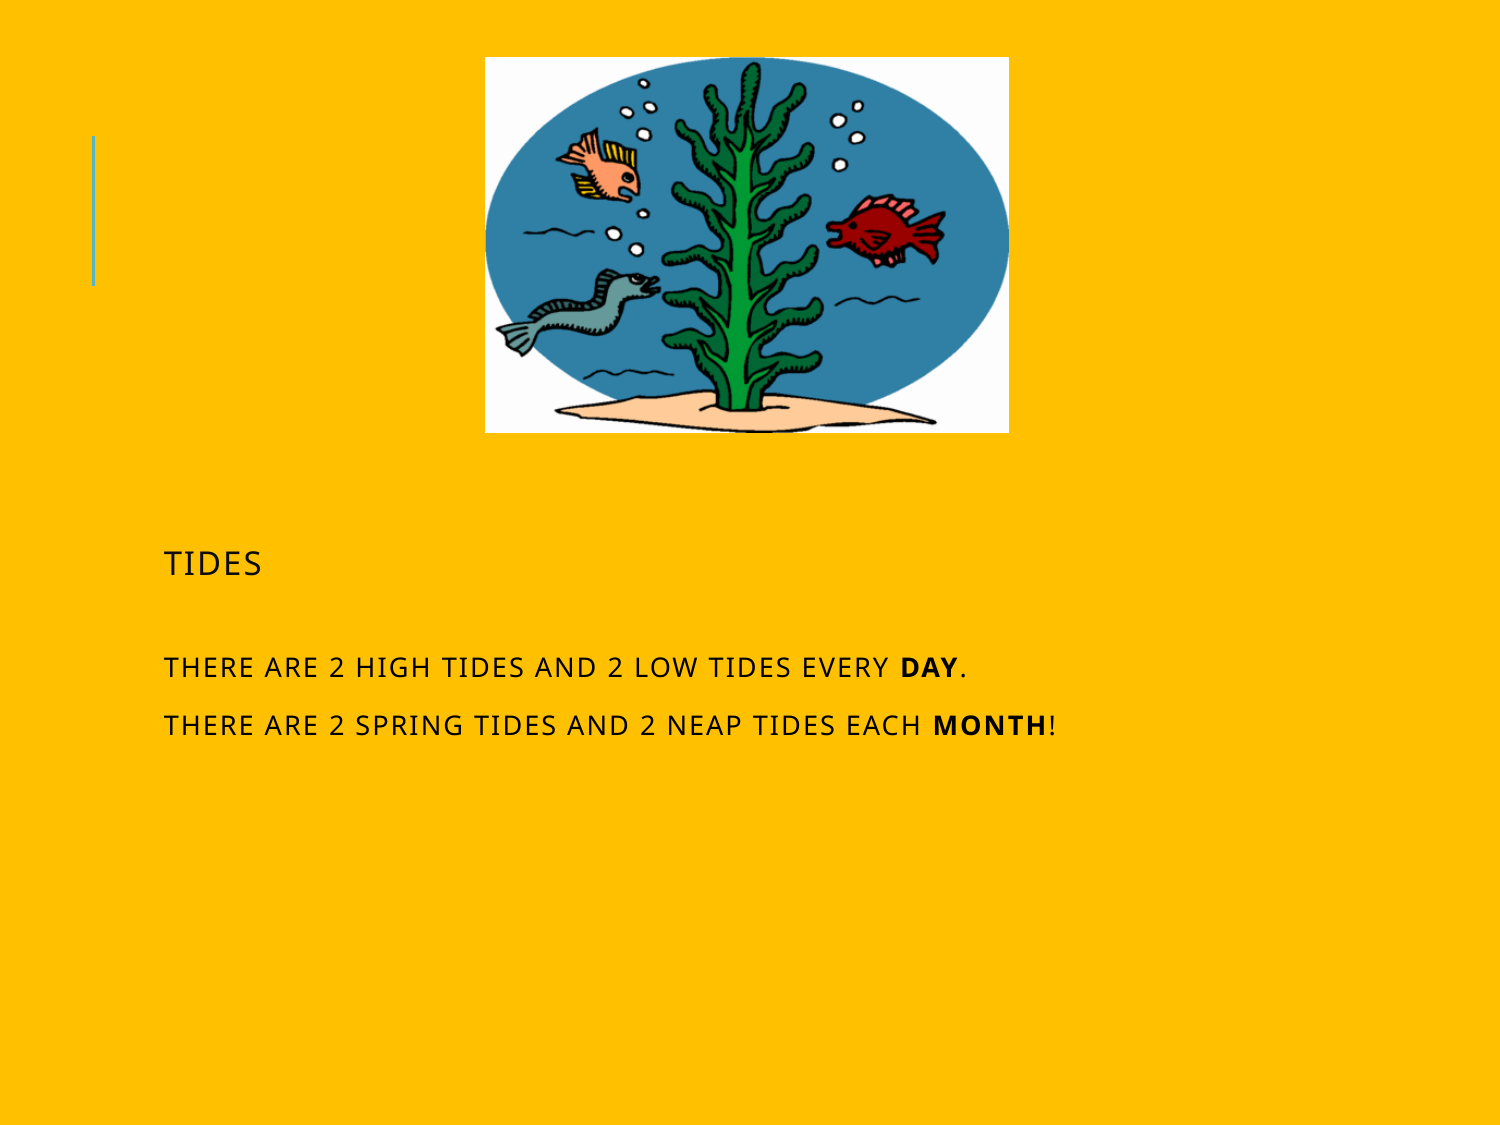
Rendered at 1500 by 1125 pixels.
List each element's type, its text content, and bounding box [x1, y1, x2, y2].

title Tides There are 2 High Tides and 2 Low Tides every day. There are 2 Spring Tides and 2 Neap Tides each month! [148, 537, 1345, 784]
picture [485, 57, 1009, 434]
